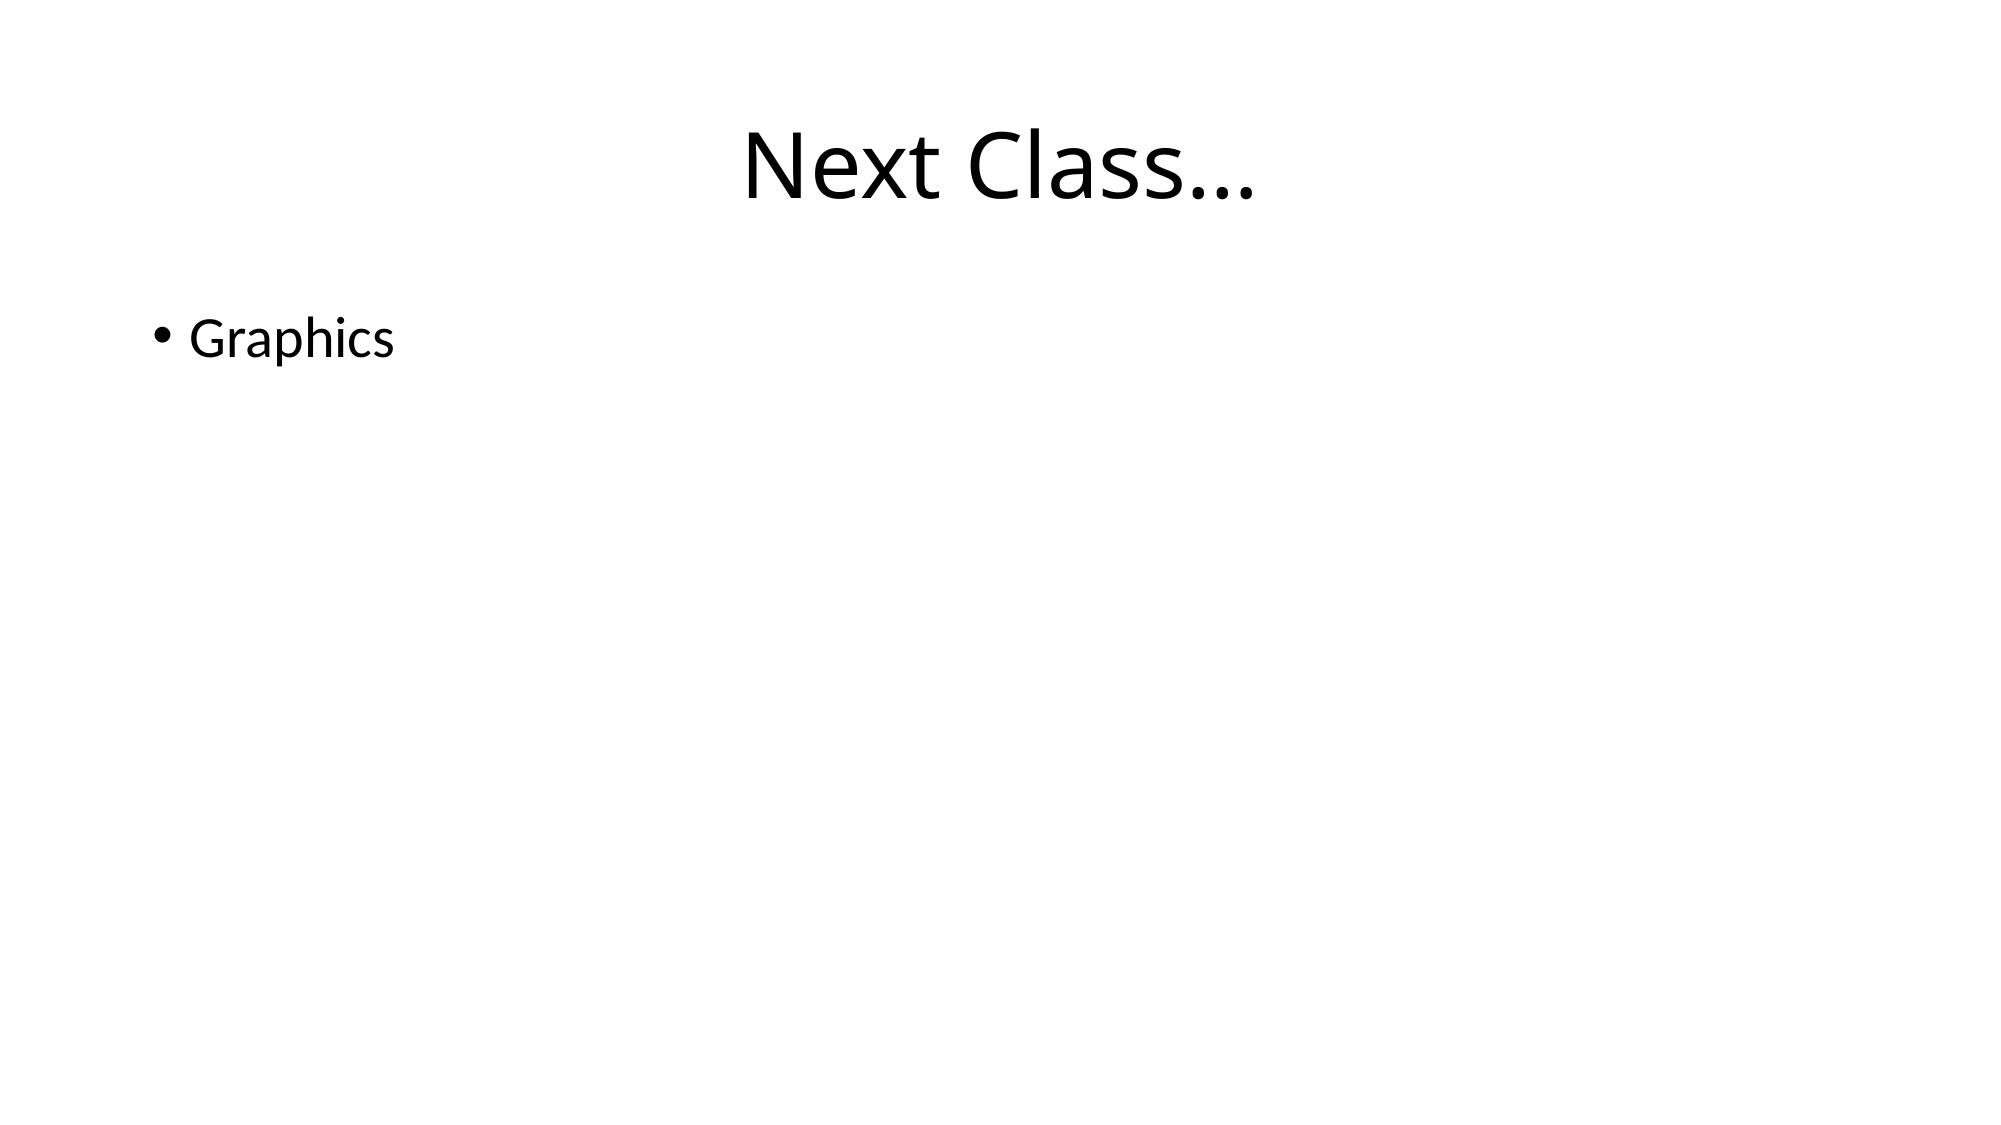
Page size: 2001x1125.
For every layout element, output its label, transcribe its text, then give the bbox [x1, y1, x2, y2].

list Graphics [137, 299, 1863, 1088]
title Next Class… [137, 59, 1863, 278]
